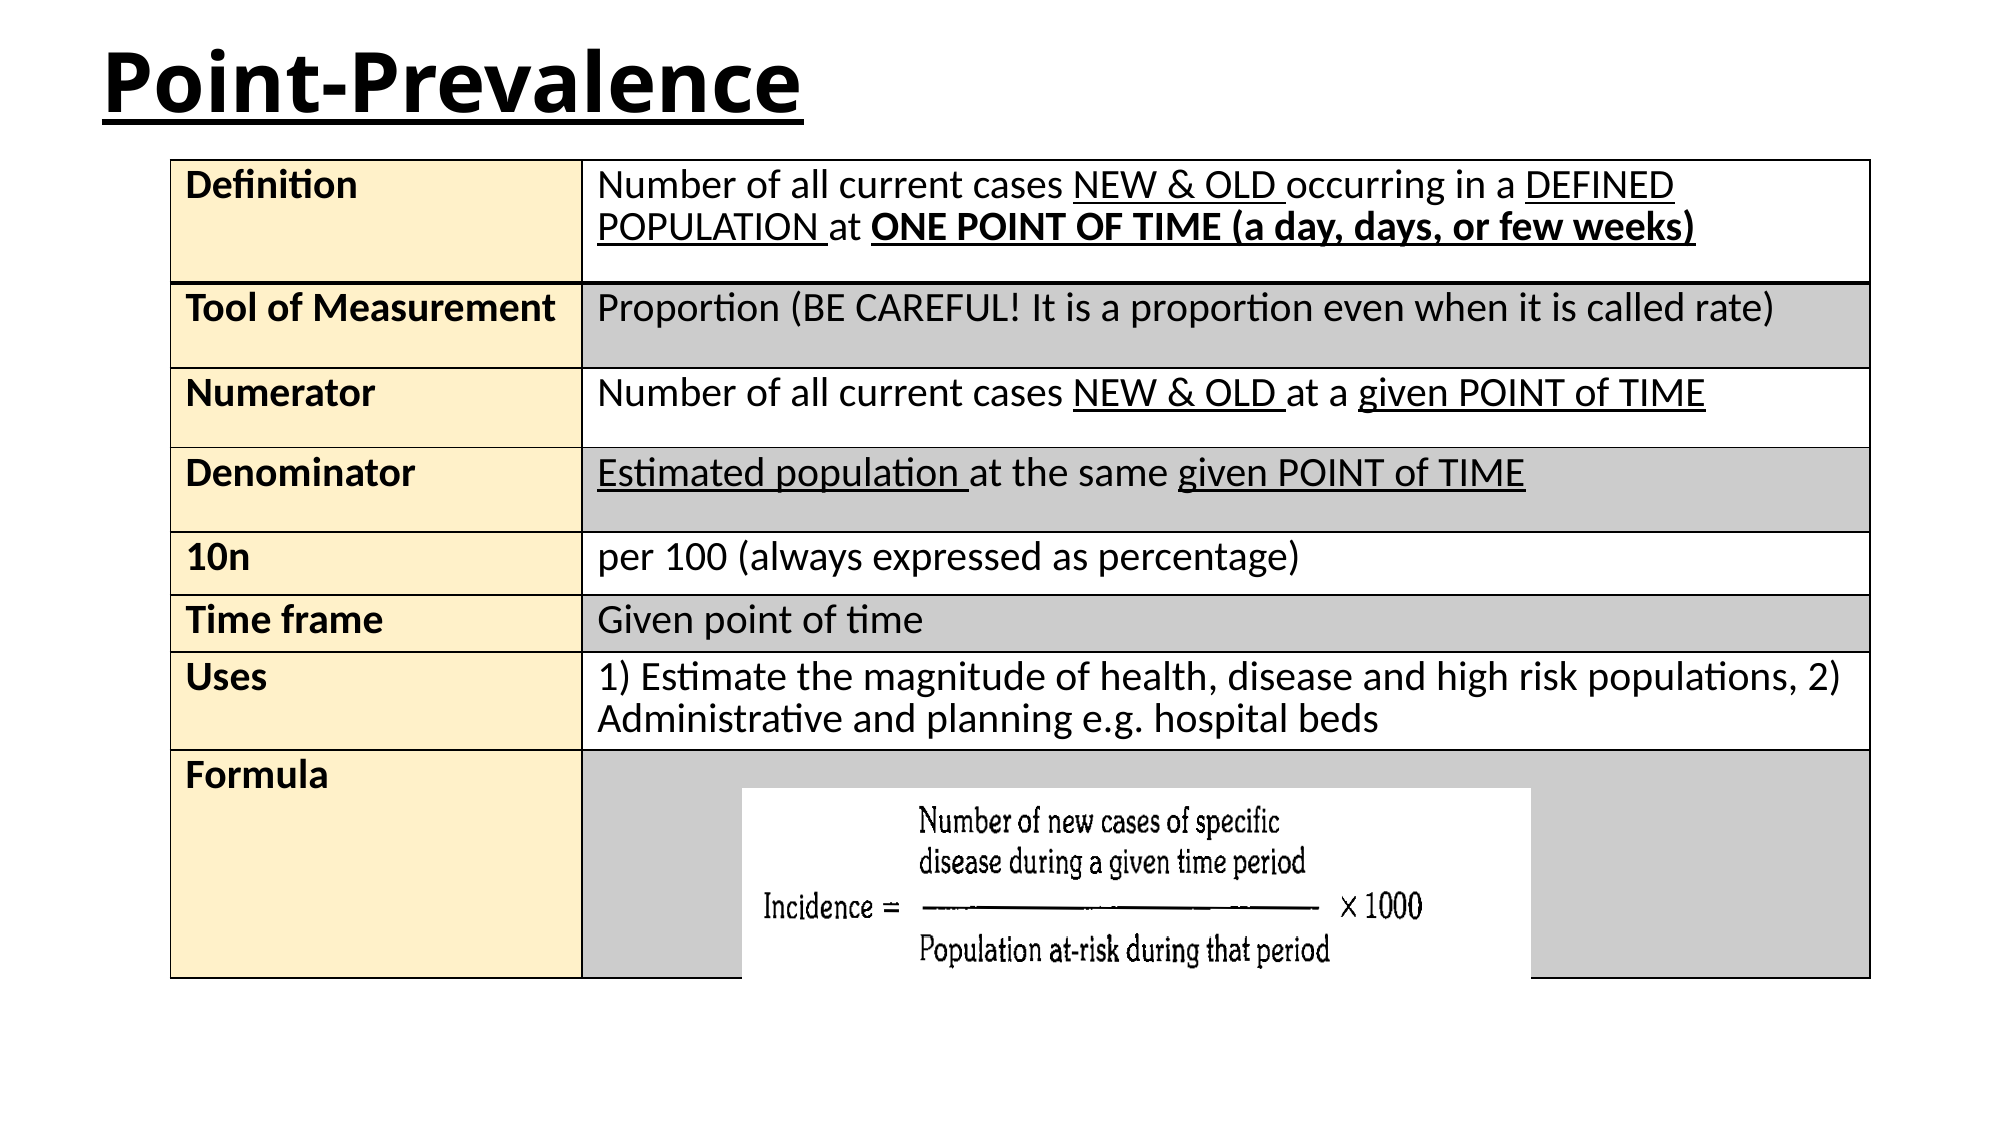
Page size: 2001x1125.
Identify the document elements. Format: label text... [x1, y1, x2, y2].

picture [742, 788, 1531, 987]
table_cell Denominator [171, 448, 581, 531]
table_cell Uses [171, 653, 581, 749]
table_cell per 100 (always expressed as percentage) [583, 533, 1869, 594]
table_cell Estimated population at the same given POINT of TIME [583, 448, 1869, 531]
table_cell Given point of time [583, 596, 1869, 651]
table_header Number of all current cases NEW & OLD occurring in a DEFINED POPULATION at ONE POINT OF TIME (a day, days, or few weeks) [583, 161, 1869, 281]
table_cell 1) Estimate the magnitude of health, disease and high risk populations, 2) Administrative and planning e.g. hospital beds [583, 653, 1869, 749]
table_cell Numerator [171, 369, 581, 447]
title Point-Prevalence [86, 0, 1812, 195]
table_cell Tool of Measurement [171, 285, 581, 367]
table_cell Number of all current cases NEW & OLD at a given POINT of TIME [583, 369, 1869, 447]
table_cell Time frame [171, 596, 581, 651]
table_header Definition [171, 161, 581, 281]
table_cell Formula [171, 751, 581, 977]
table_cell 10n [171, 533, 581, 594]
table_cell Proportion (BE CAREFUL! It is a proportion even when it is called rate) [583, 285, 1869, 367]
table_cell [583, 751, 1869, 977]
